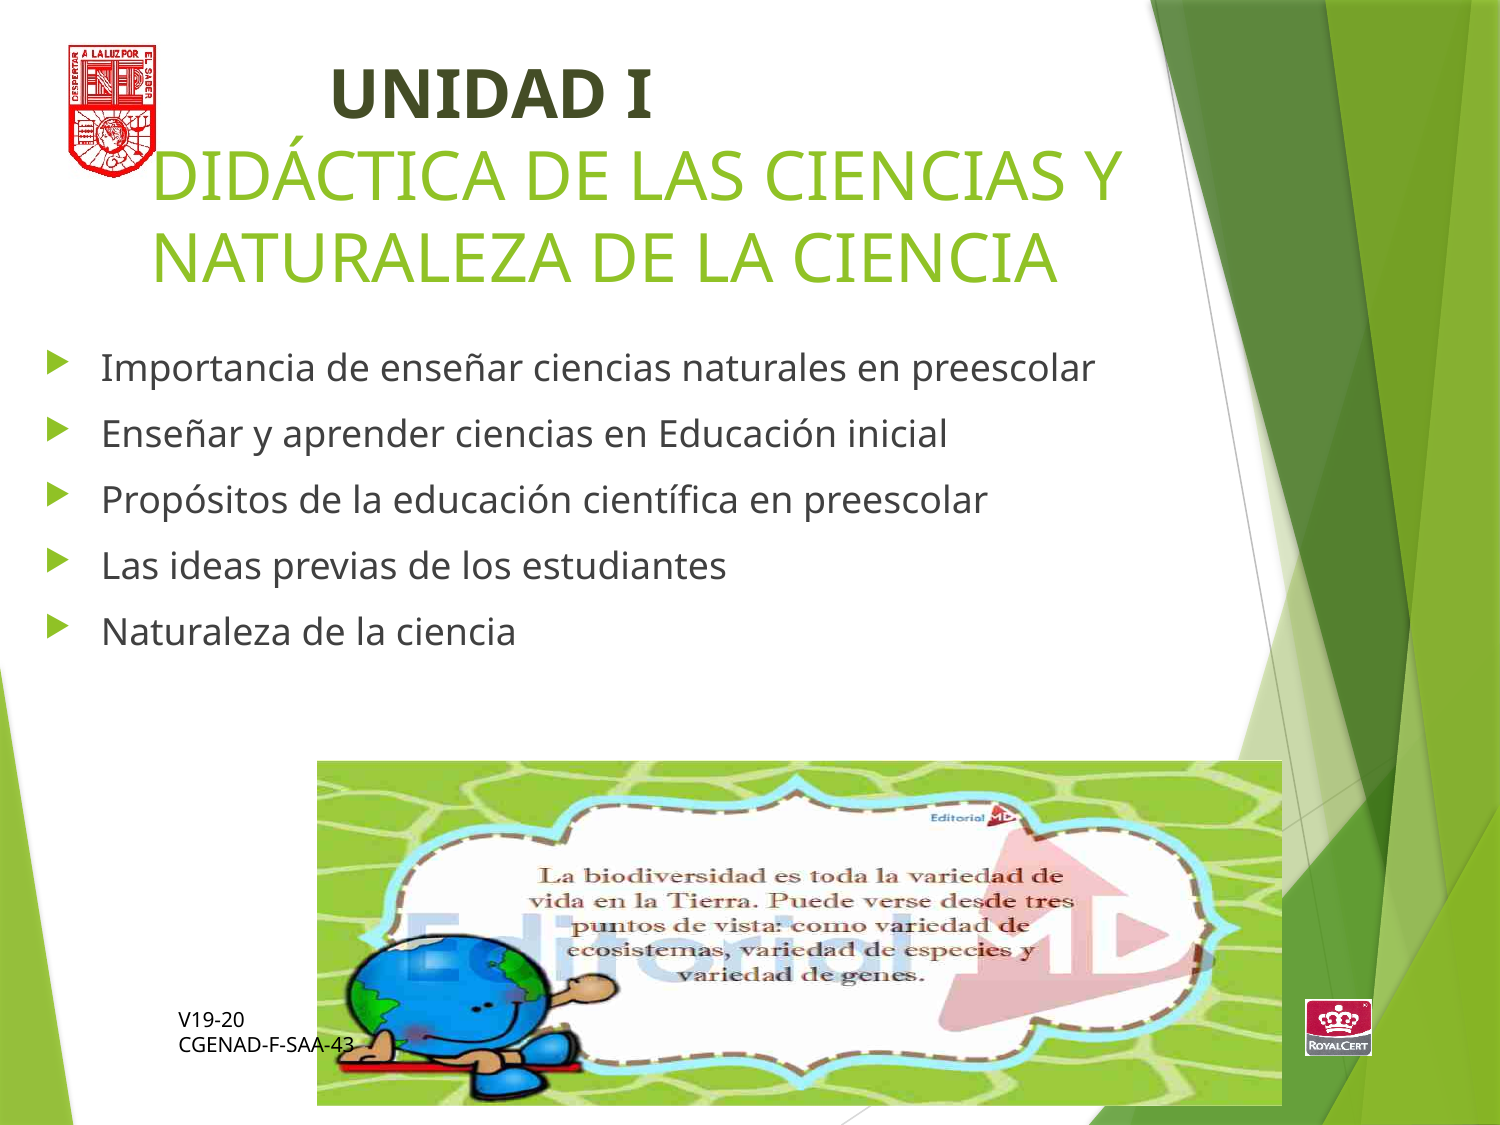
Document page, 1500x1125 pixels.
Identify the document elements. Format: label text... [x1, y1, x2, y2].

picture [28, 42, 189, 179]
text_box V19-20 CGENAD-F-SAA-43 [163, 999, 312, 1065]
picture [317, 759, 1283, 1107]
picture [1304, 999, 1372, 1056]
list Importancia de enseñar ciencias naturales en preescolar Enseñar y aprender ciencias en Educación inicial Propósitos de la educación científica en preescolar Las ideas previas de los estudiantes Naturaleza de la ciencia [29, 205, 1474, 761]
title UNIDAD I DIDÁCTICA DE LAS CIENCIAS Y NATURALEZA DE LA CIENCIA [135, 42, 1474, 205]
